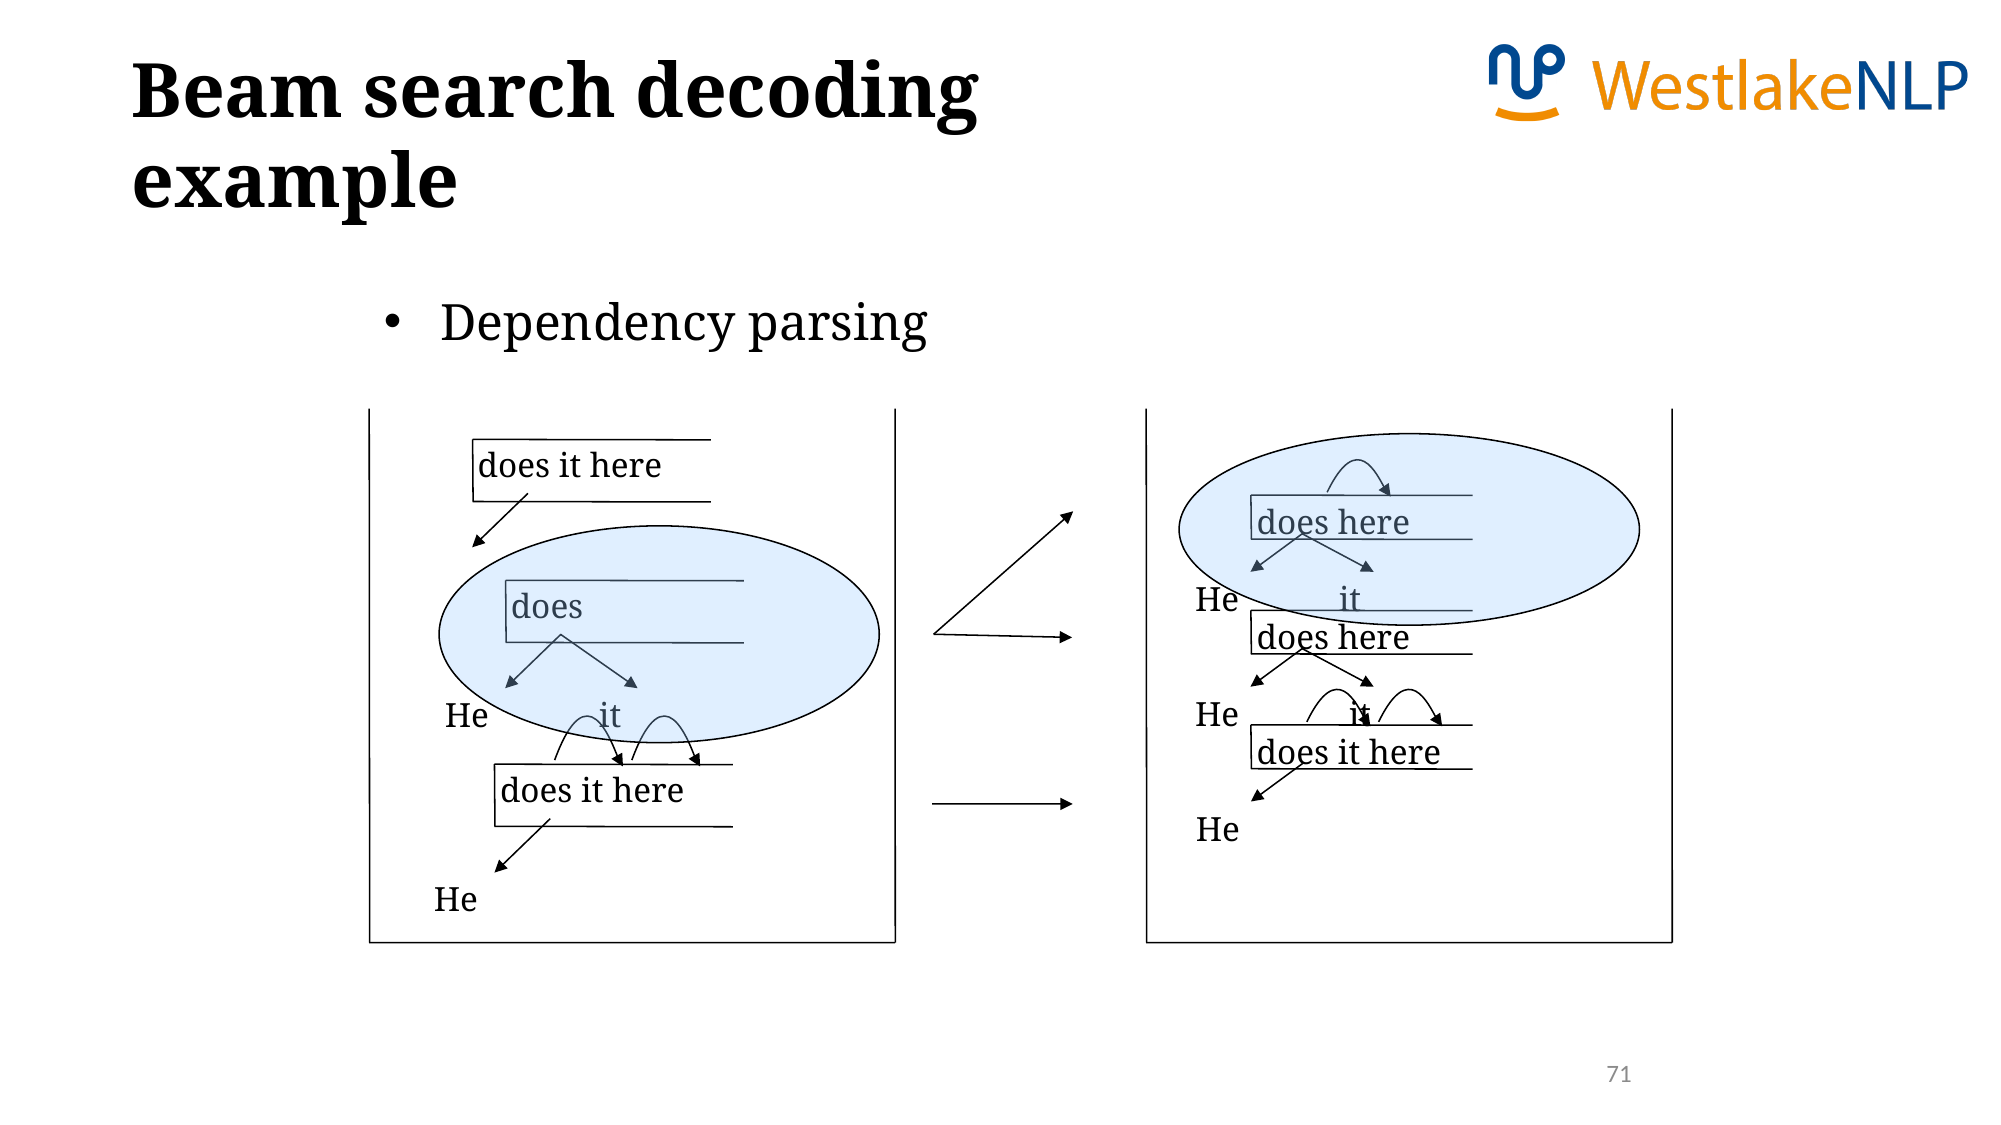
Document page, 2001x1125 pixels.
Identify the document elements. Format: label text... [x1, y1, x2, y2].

text_box Dependency parsing [369, 253, 1525, 358]
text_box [420, 436, 880, 971]
picture [1459, 0, 2000, 170]
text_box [1146, 408, 1673, 943]
text_box Beam search decoding example [117, 35, 1283, 231]
text_box [932, 797, 1073, 811]
text_box [933, 511, 1074, 634]
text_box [1179, 429, 1640, 871]
slide_number 71 [1309, 1042, 1647, 1103]
text_box [933, 630, 1073, 644]
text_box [369, 408, 896, 943]
